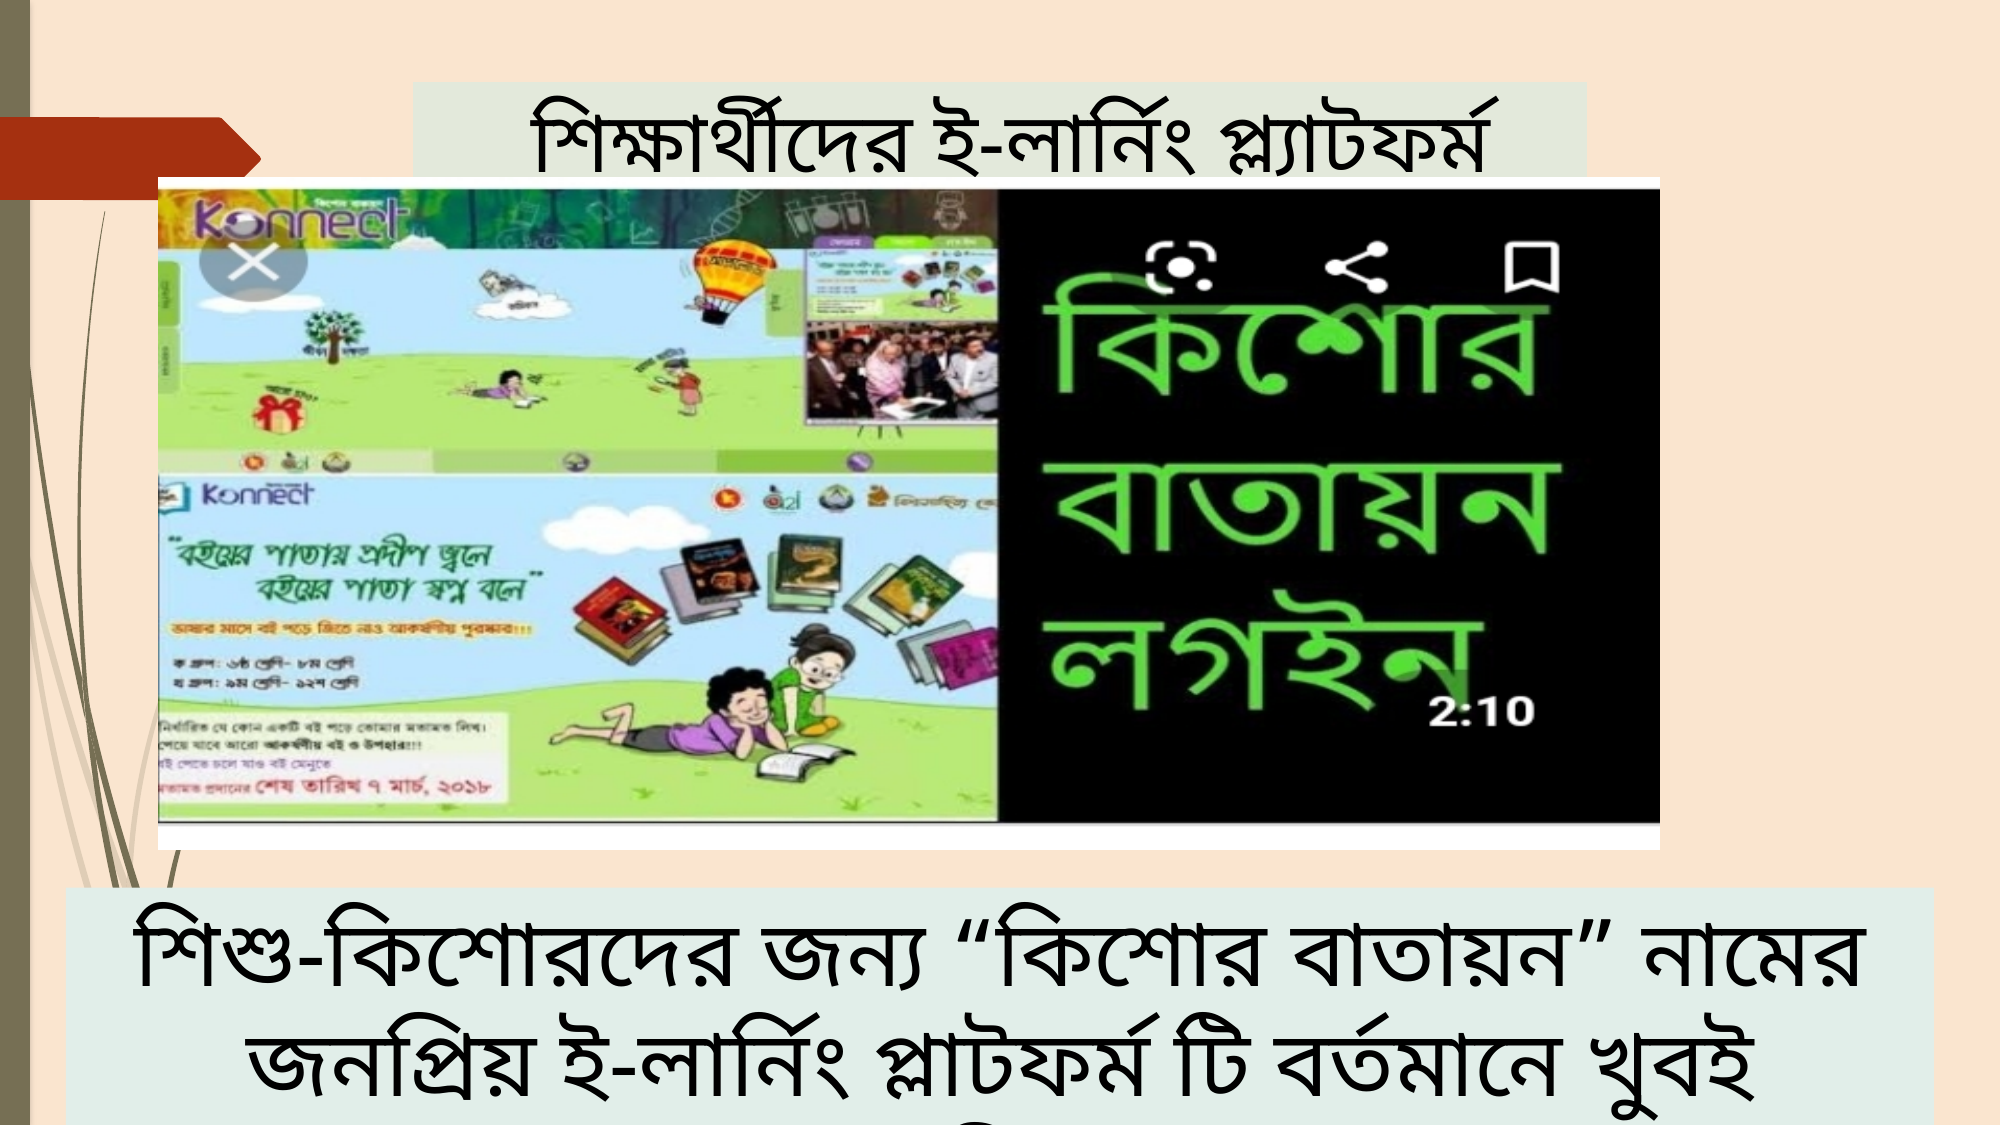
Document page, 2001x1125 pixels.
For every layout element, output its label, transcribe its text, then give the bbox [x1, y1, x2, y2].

text_box শিশু-কিশোরদের জন্য “কিশোর বাতায়ন” নামের জনপ্রিয় ই-লার্নিং প্লাটফর্ম টি বর্তমানে খুবই জনপ্রিয়। [65, 887, 1934, 1125]
picture [157, 177, 1660, 851]
text_box শিক্ষার্থীদের ই-লার্নিং প্ল্যাটফর্ম [413, 82, 1587, 177]
